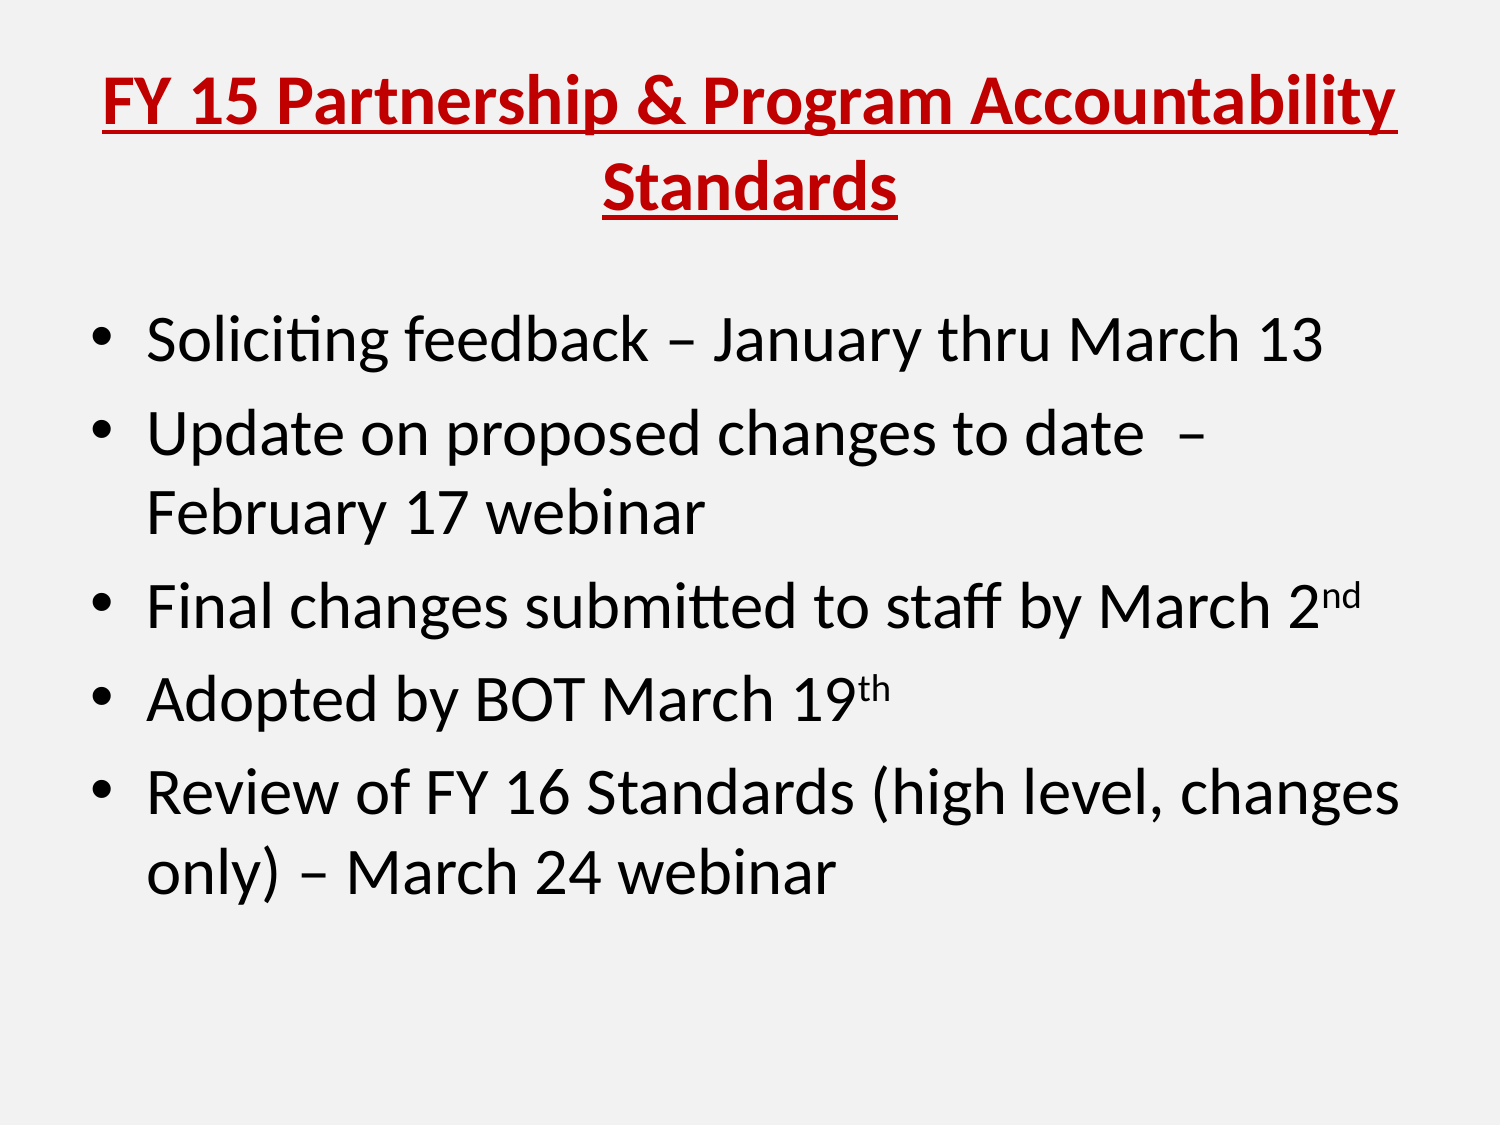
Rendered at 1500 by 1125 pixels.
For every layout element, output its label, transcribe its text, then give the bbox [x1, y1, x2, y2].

list Soliciting feedback – January thru March 13 Update on proposed changes to date – February 17 webinar Final changes submitted to staff by March 2nd Adopted by BOT March 19th Review of FY 16 Standards (high level, changes only) – March 24 webinar [75, 287, 1425, 1030]
title FY 15 Partnership & Program Accountability Standards [75, 45, 1425, 233]
